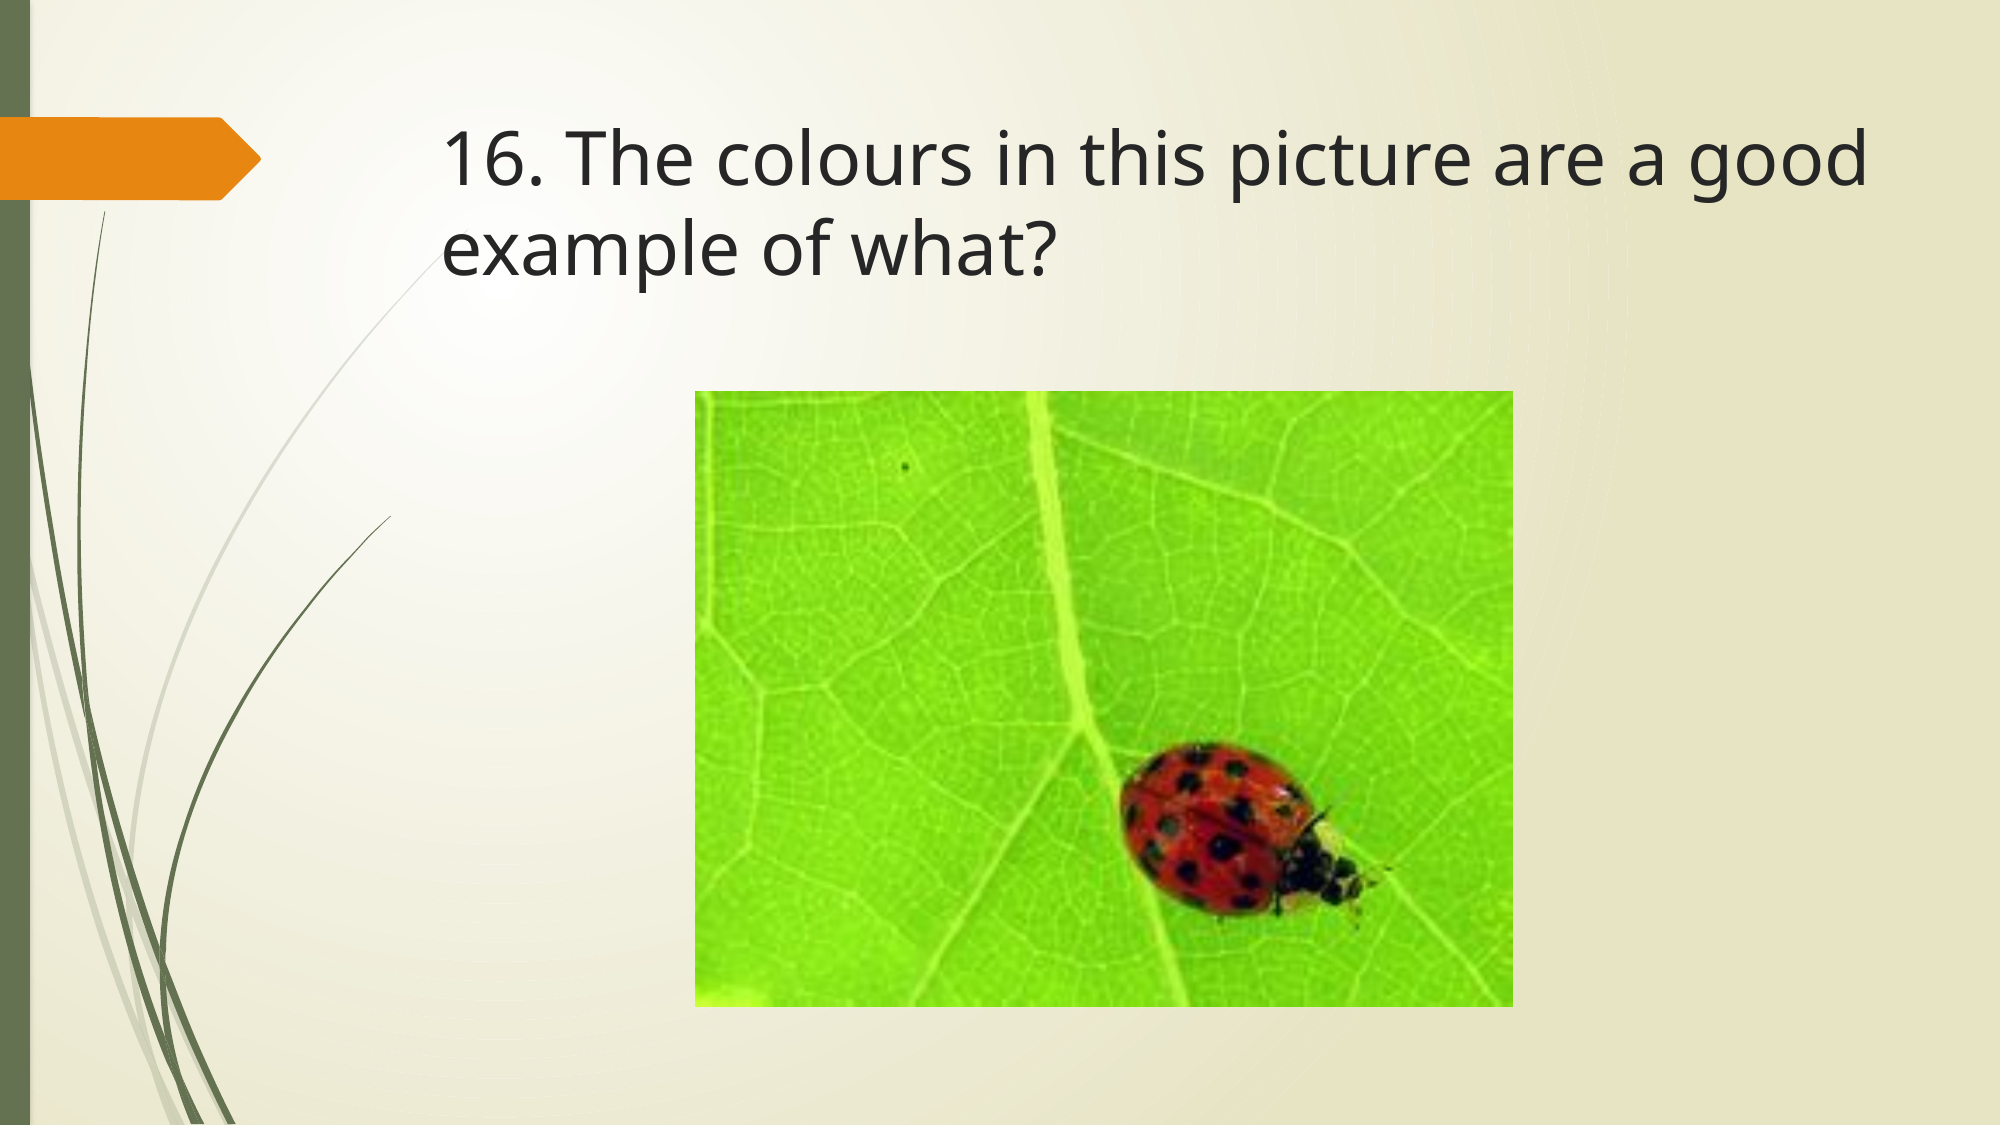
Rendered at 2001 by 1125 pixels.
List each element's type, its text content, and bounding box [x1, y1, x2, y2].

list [695, 390, 1513, 1008]
title 16. The colours in this picture are a good example of what? [425, 102, 1888, 313]
